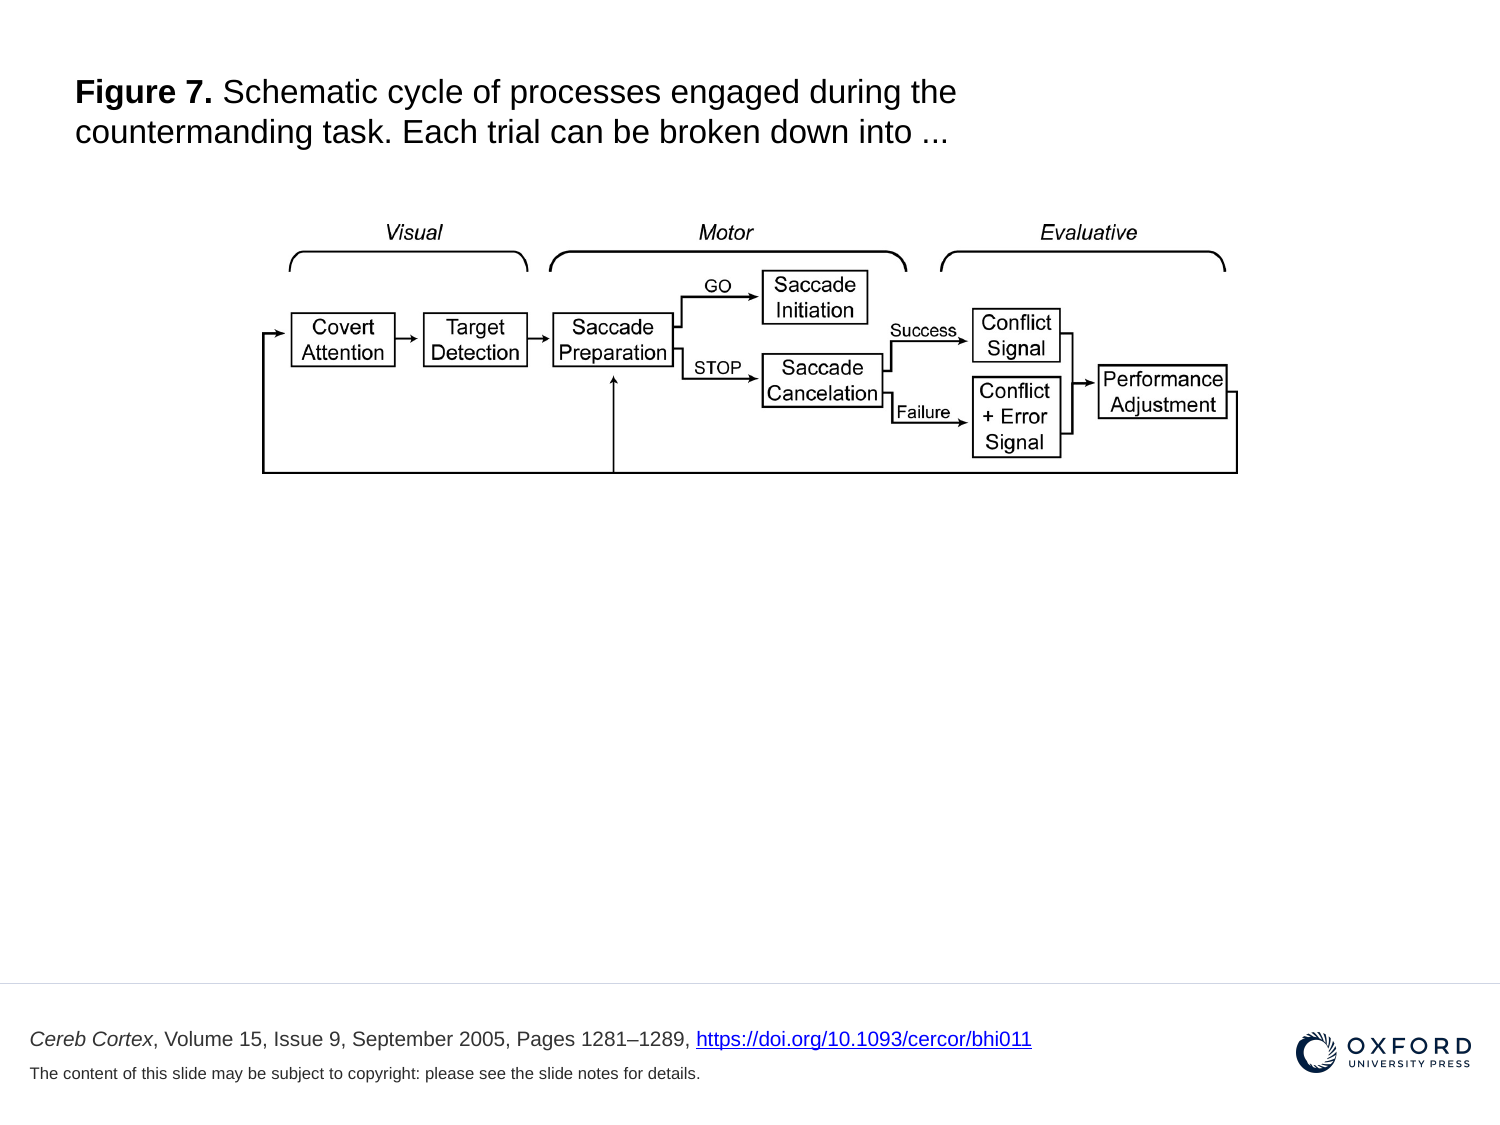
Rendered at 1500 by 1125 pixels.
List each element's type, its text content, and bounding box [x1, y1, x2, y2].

picture [262, 224, 1238, 474]
picture [1296, 1032, 1471, 1073]
footer Cereb Cortex, Volume 15, Issue 9, September 2005, Pages 1281–1289, https://doi.org/10.1093/cercor/bhi011 The content of this slide may be subject to copyright: please see the slide notes for details. [0, 983, 1260, 1125]
title Figure 7. Schematic cycle of processes engaged during the countermanding task. Each trial can be broken down into ... [75, 69, 1078, 171]
